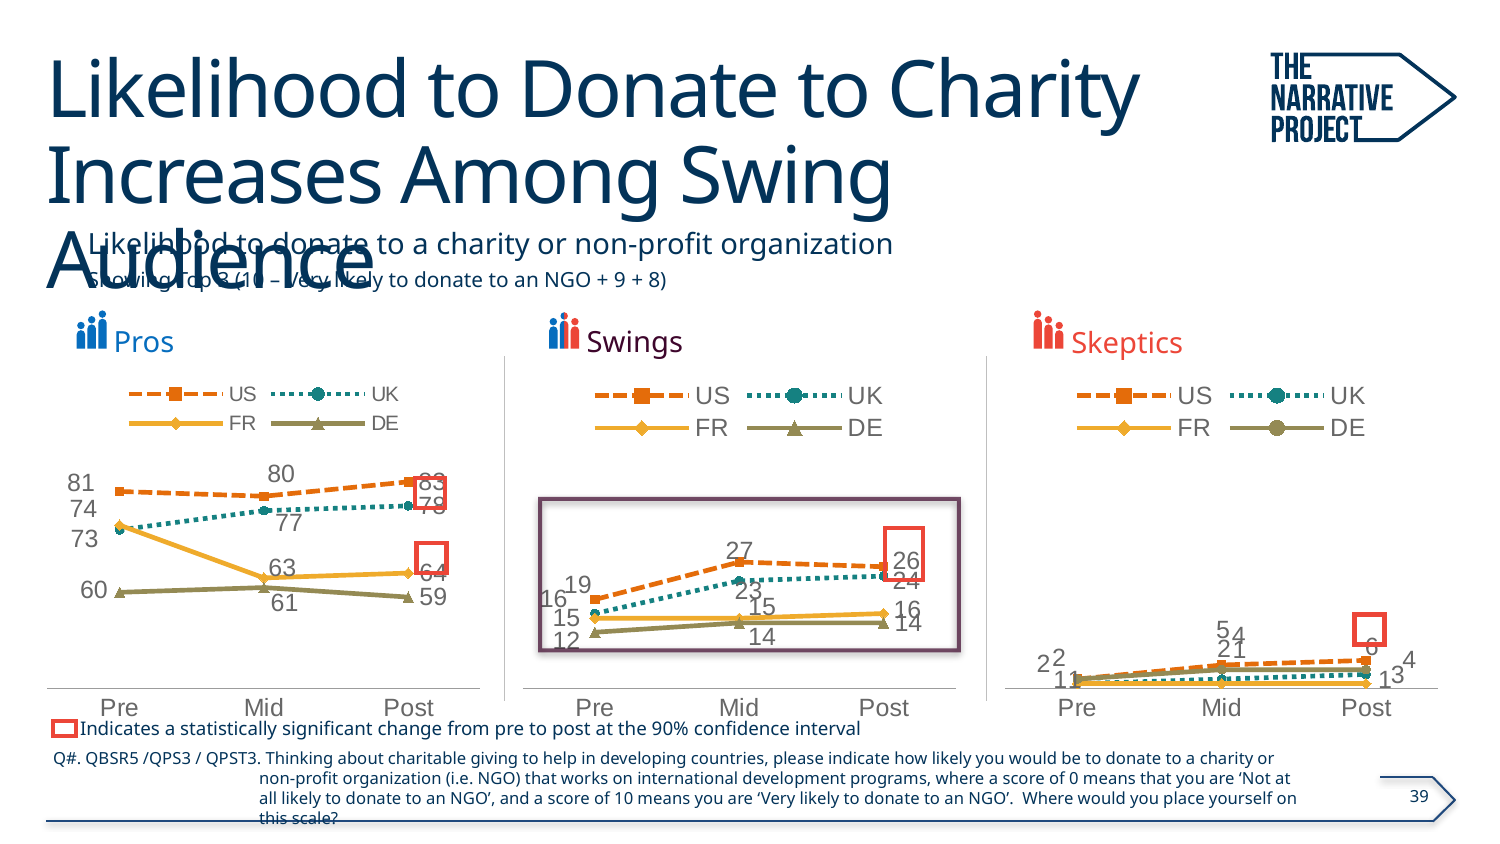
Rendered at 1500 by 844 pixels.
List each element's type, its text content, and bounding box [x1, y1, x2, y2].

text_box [1033, 309, 1342, 358]
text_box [76, 308, 357, 359]
title Likelihood to Donate to Charity Increases Among Swing Audience [46, 49, 1247, 146]
text_box Likelihood to donate to a charity or non-profit organization Showing Top 3 (10 – Very likely to donate to an NGO + 9 + 8) [72, 200, 1400, 316]
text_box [548, 308, 798, 364]
text_box Q#. QBSR5 /QPS3 / QPST3. Thinking about charitable giving to help in developing countries, please indicate how likely you would be to donate to a charity or non-profit organization (i.e. NGO) that works on international development programs, where a score of 0 means that you are ‘Not at all likely to donate to an NGO’, and a score of 10 means you are ‘Very likely to donate to an NGO’. Where would you place yourself on this scale? [53, 740, 1299, 836]
chart [995, 365, 1448, 729]
chart [513, 365, 965, 729]
chart [38, 365, 490, 729]
slide_number 39 [1315, 775, 1444, 820]
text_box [52, 708, 904, 748]
